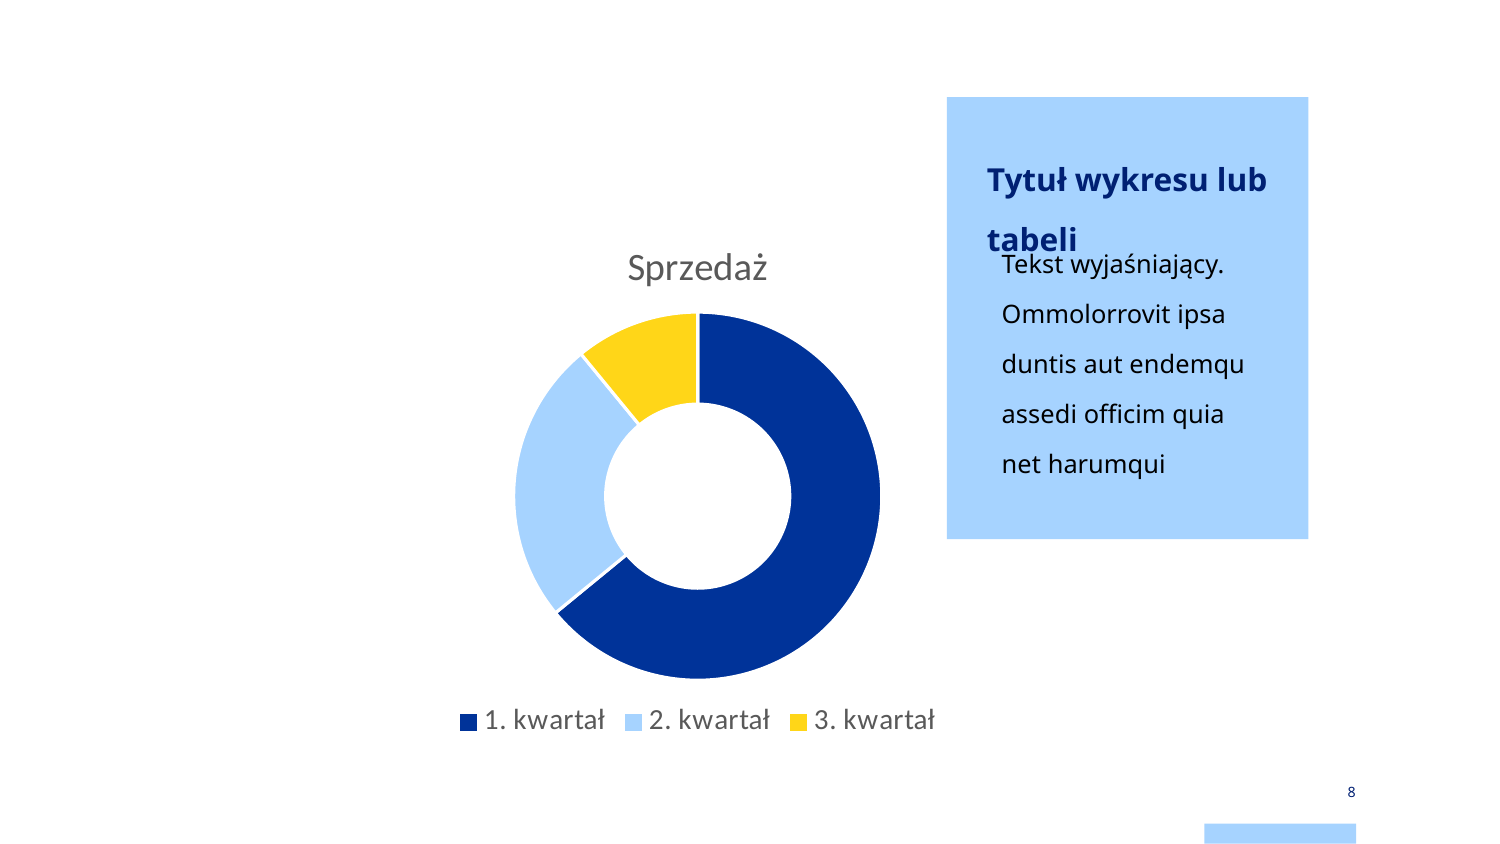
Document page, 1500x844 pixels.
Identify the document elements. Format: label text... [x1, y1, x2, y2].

chart [267, 220, 1128, 744]
text_box [946, 96, 1310, 540]
slide_number 8 [1204, 783, 1356, 804]
text_box Tytuł wykresu lub tabeli [986, 137, 1269, 220]
text_box Tekst wyjaśniający. Ommolorrovit ipsa duntis aut endemqu assedi officim quia net harumqui [1128, 220, 1269, 503]
